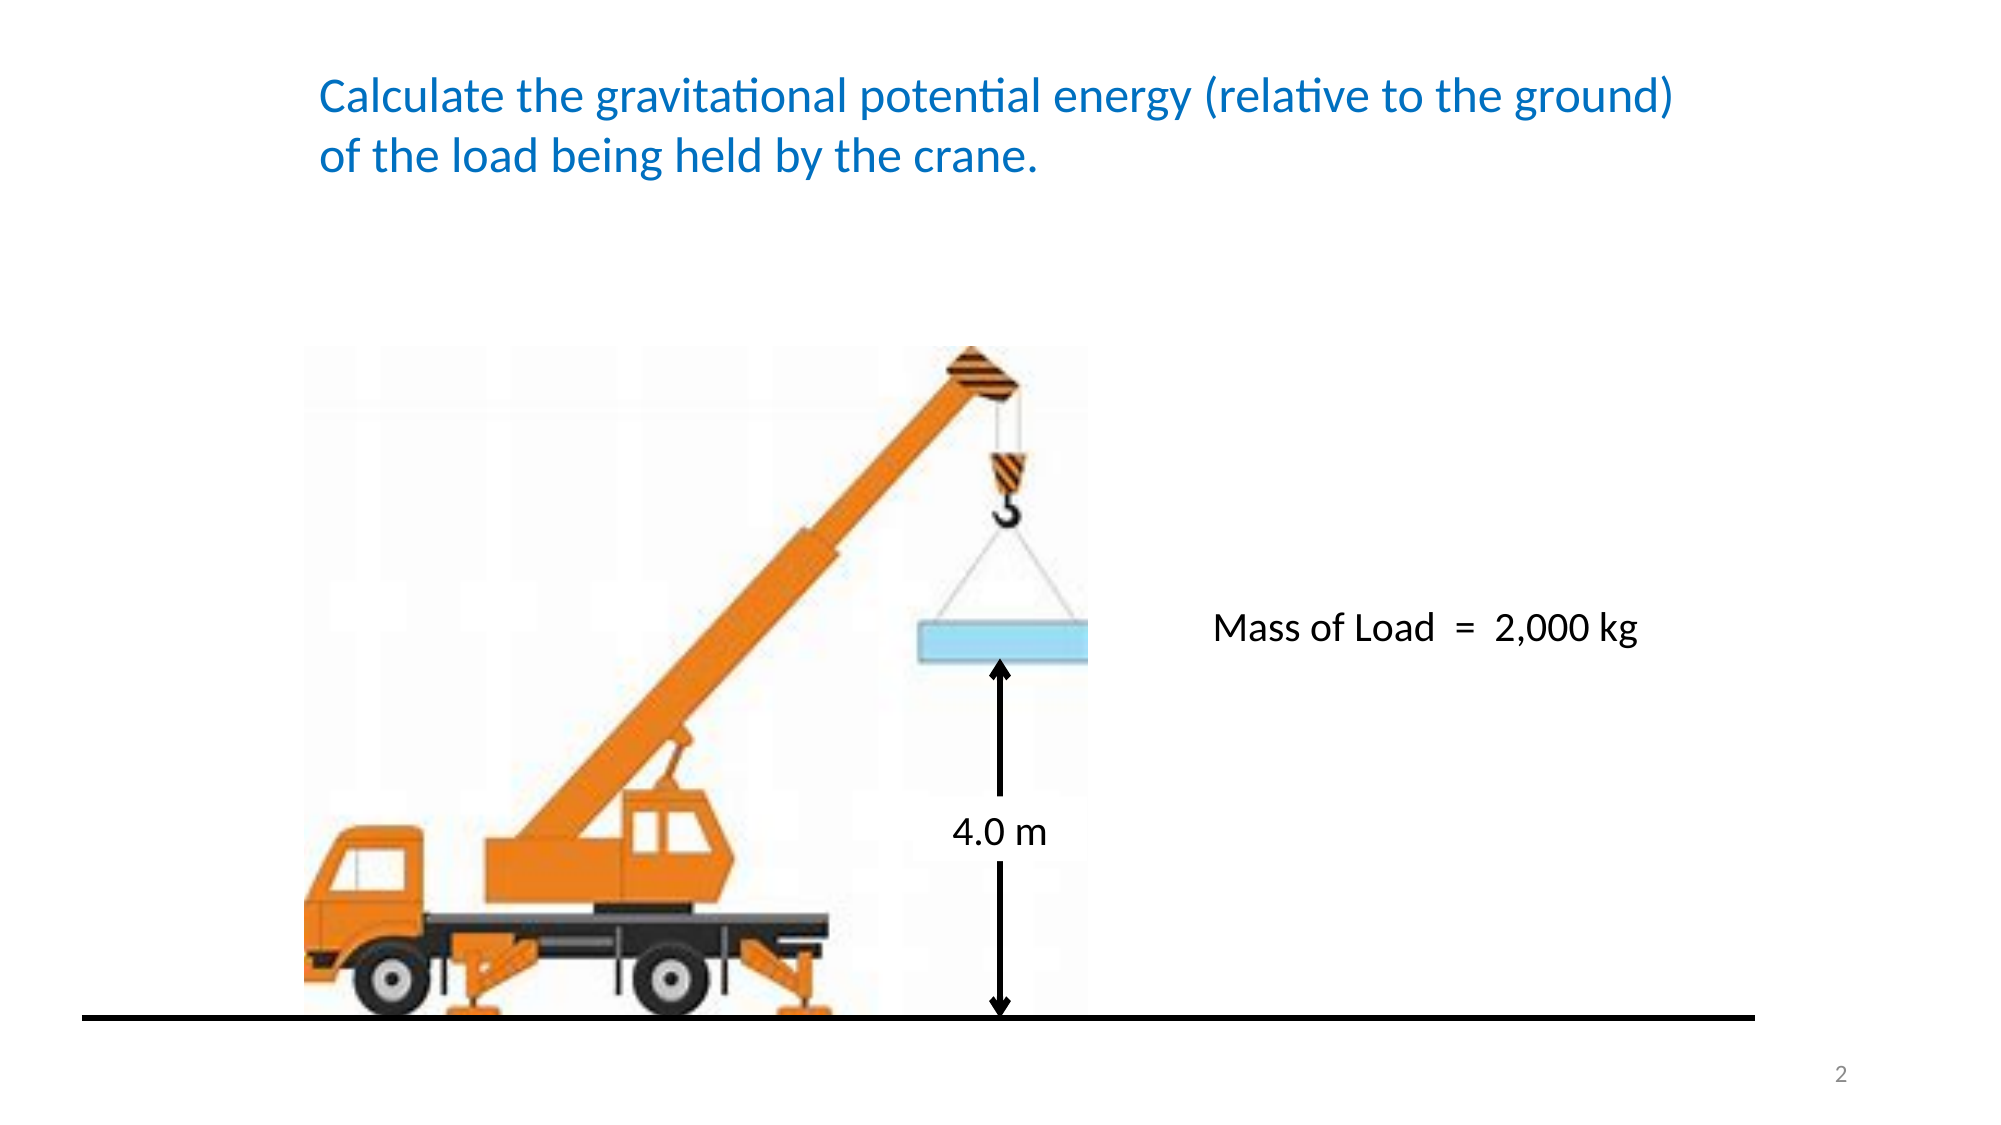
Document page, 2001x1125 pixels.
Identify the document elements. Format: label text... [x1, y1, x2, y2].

text_box Mass of Load = 2,000 kg [1197, 592, 1700, 658]
slide_number 2 [1412, 1042, 1863, 1103]
picture [304, 346, 1088, 1018]
text_box Calculate the gravitational potential energy (relative to the ground) of the load being held by the crane. [304, 54, 1700, 190]
